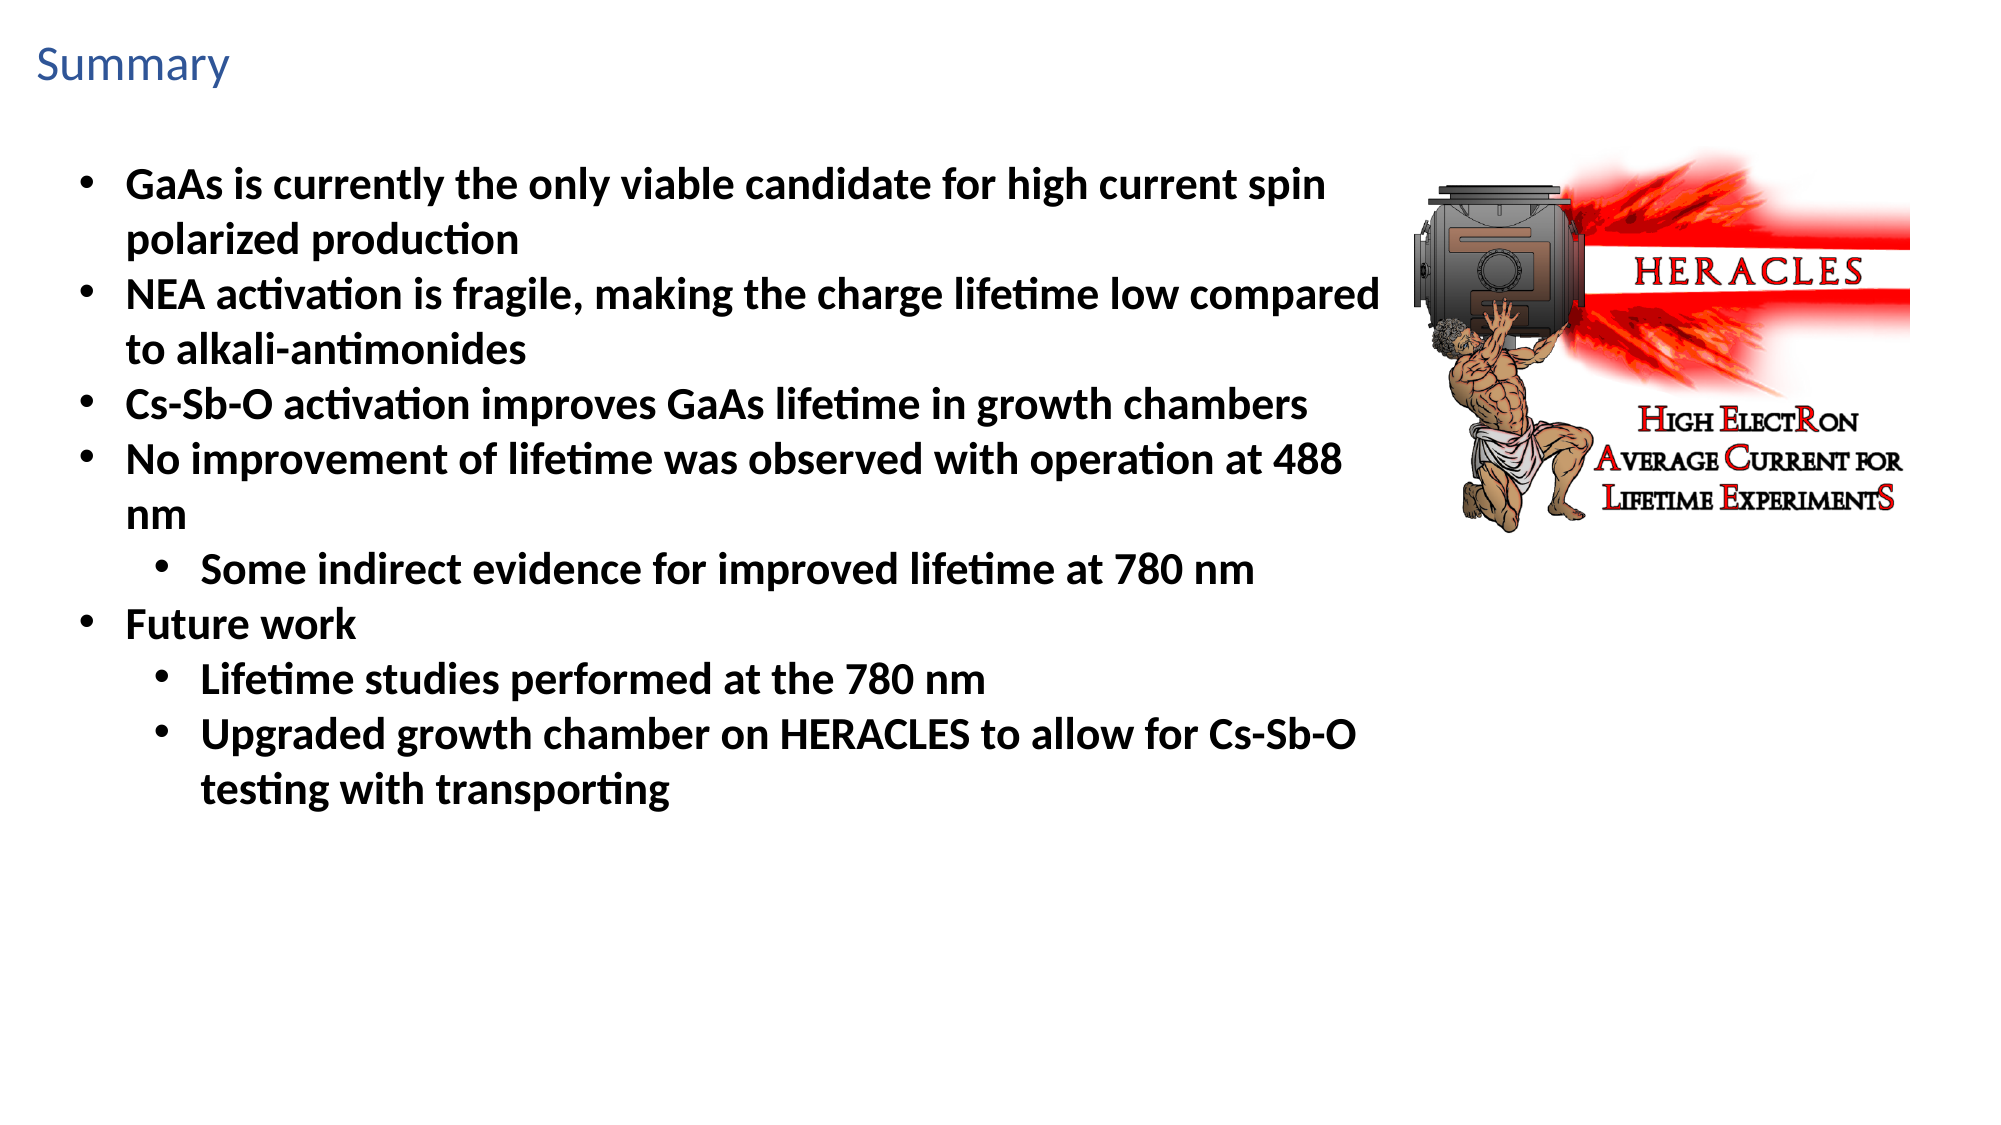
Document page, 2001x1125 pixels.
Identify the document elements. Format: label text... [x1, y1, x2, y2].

picture [1409, 146, 1910, 538]
text_box GaAs is currently the only viable candidate for high current spin polarized production NEA activation is fragile, making the charge lifetime low compared to alkali-antimonides Cs-Sb-O activation improves GaAs lifetime in growth chambers No improvement of lifetime was observed with operation at 488 nm Some indirect evidence for improved lifetime at 780 nm Future work Lifetime studies performed at the 780 nm Upgraded growth chamber on HERACLES to allow for Cs-Sb-O testing with transporting [64, 146, 1410, 866]
text_box Summary [21, 23, 1059, 98]
